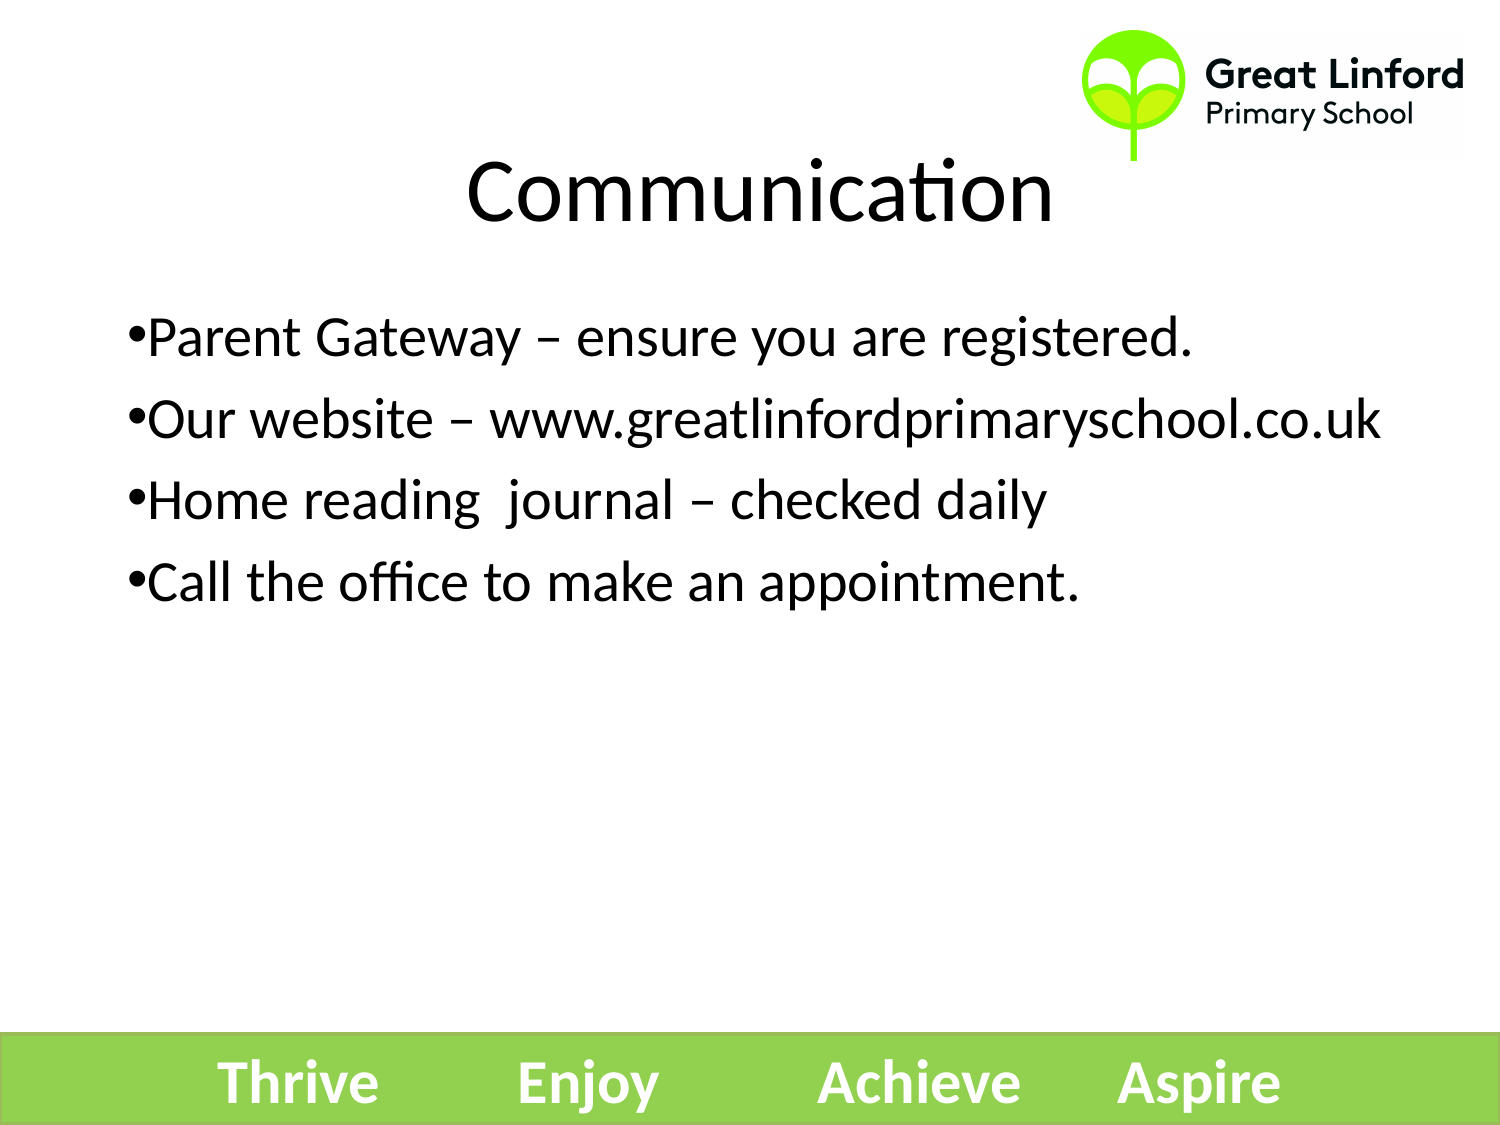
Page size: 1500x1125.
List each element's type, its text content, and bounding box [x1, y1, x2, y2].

title Communication [123, 90, 1399, 279]
subtitle Parent Gateway – ensure you are registered. Our website – www.greatlinfordprimaryschool.co.uk Home reading journal – checked daily Call the office to make an appointment. [112, 290, 1436, 988]
picture [1082, 30, 1465, 162]
text_box Thrive Enjoy Achieve Aspire [0, 1032, 1500, 1125]
